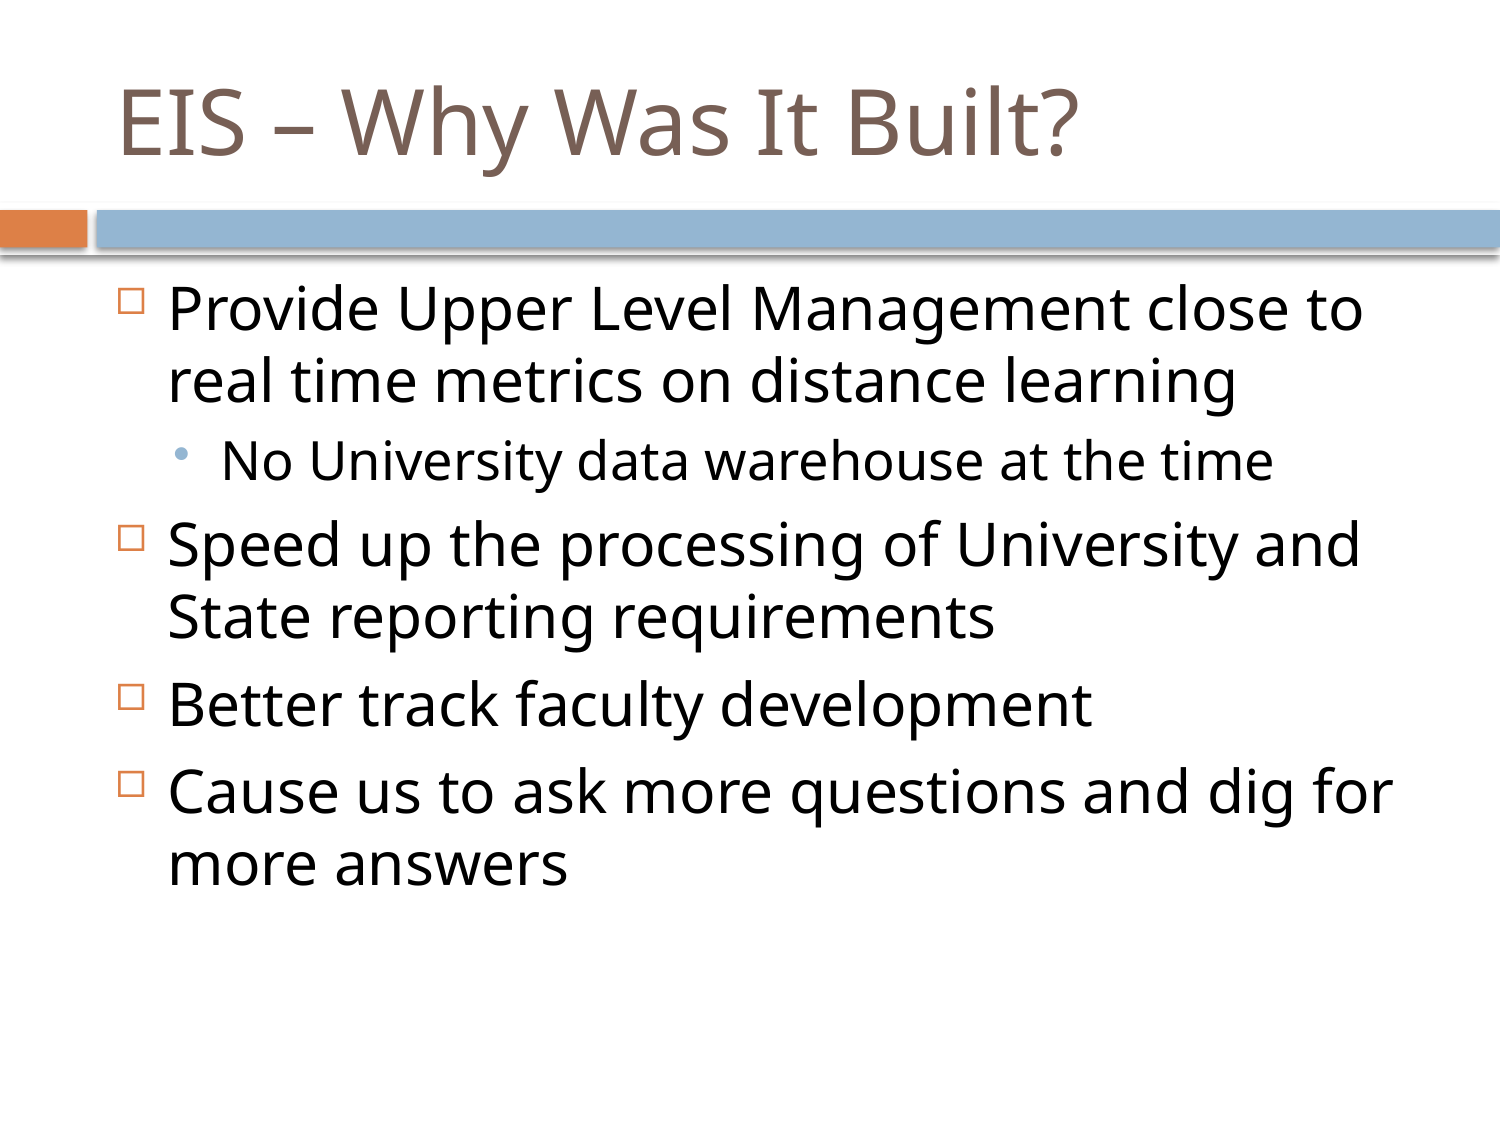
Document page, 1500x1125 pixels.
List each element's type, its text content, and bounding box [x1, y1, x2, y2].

list Provide Upper Level Management close to real time metrics on distance learning No University data warehouse at the time Speed up the processing of University and State reporting requirements Better track faculty development Cause us to ask more questions and dig for more answers [100, 262, 1438, 1000]
title EIS – Why Was It Built? [100, 37, 1438, 200]
